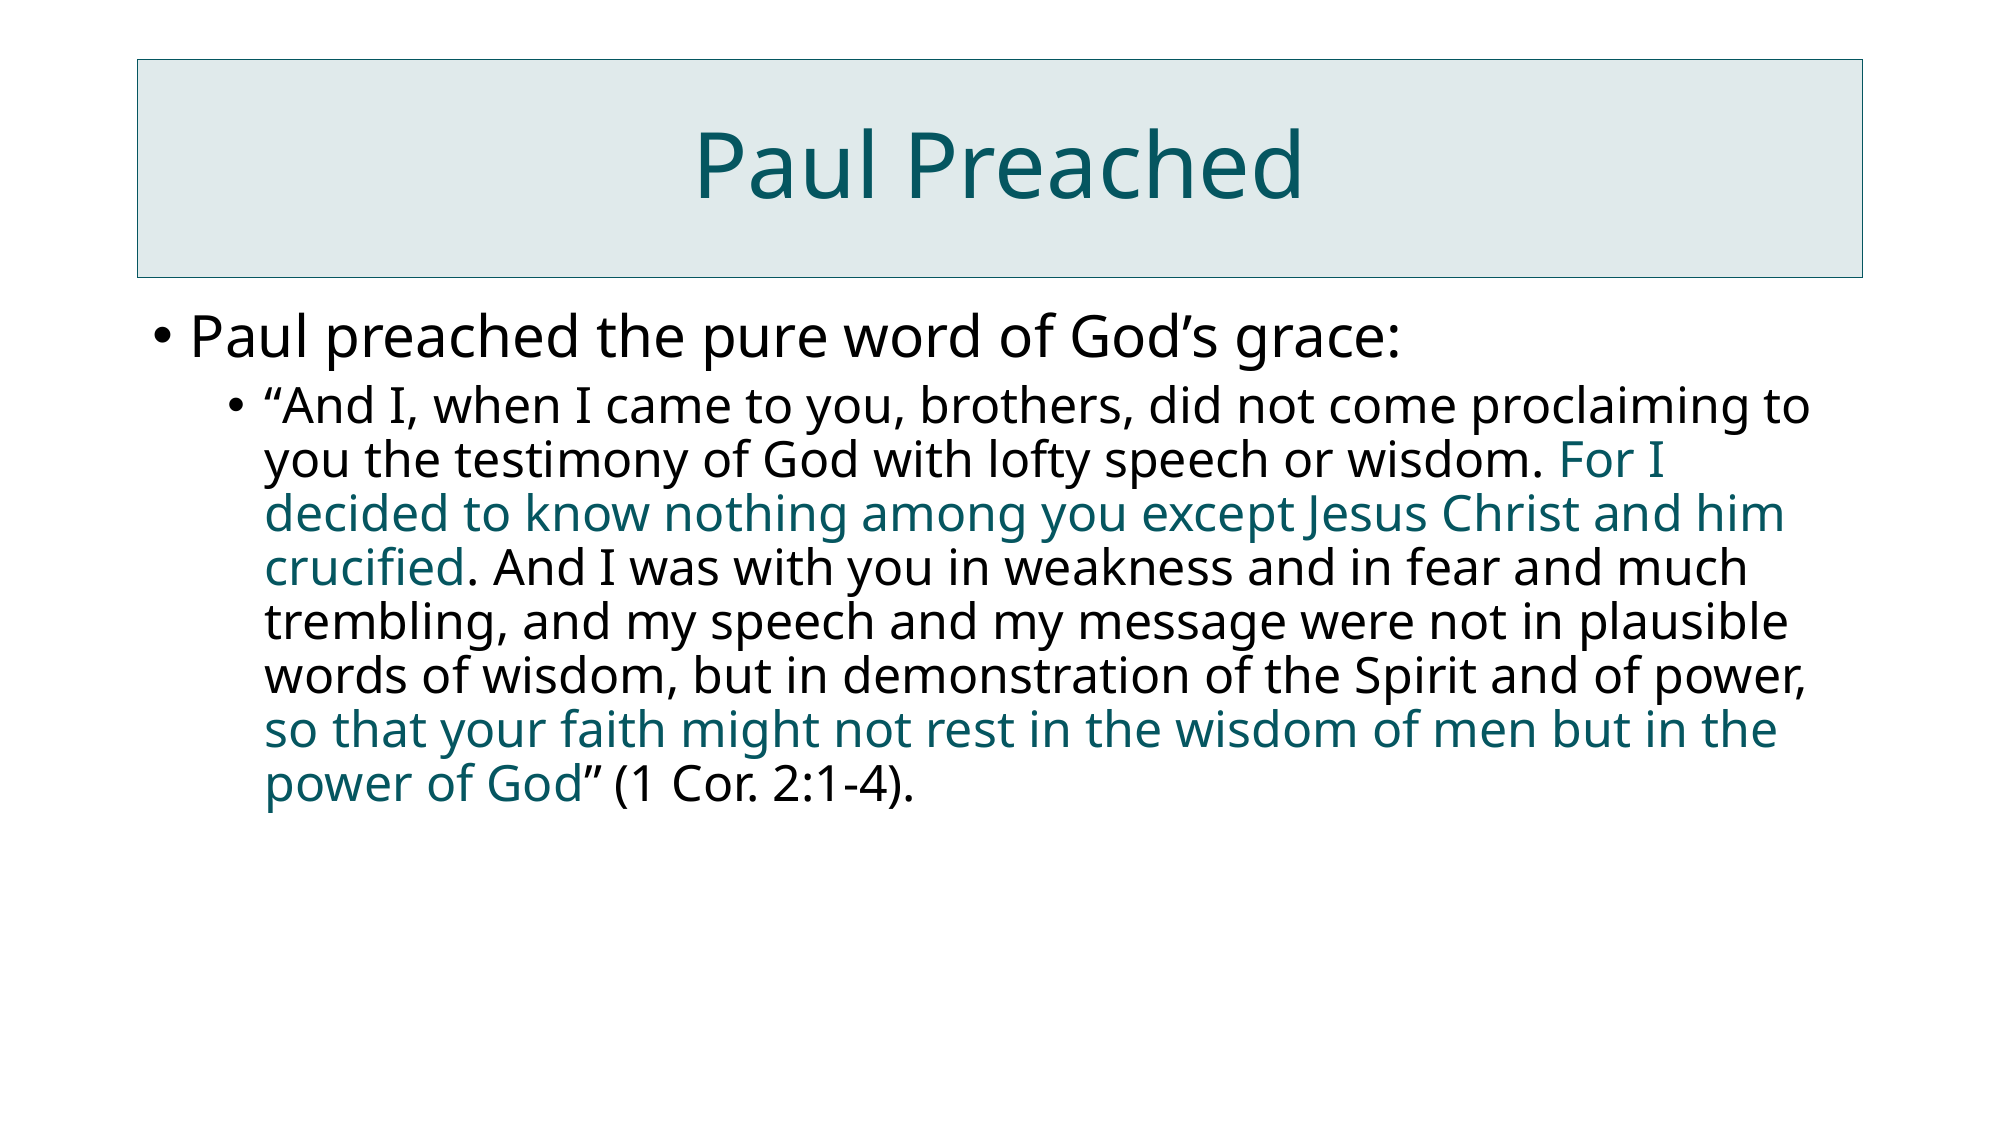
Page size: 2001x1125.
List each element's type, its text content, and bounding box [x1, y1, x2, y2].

title Paul Preached [137, 59, 1863, 278]
list Paul preached the pure word of God’s grace: “And I, when I came to you, brothers, did not come proclaiming to you the testimony of God with lofty speech or wisdom. For I decided to know nothing among you except Jesus Christ and him crucified. And I was with you in weakness and in fear and much trembling, and my speech and my message were not in plausible words of wisdom, but in demonstration of the Spirit and of power, so that your faith might not rest in the wisdom of men but in the power of God” (1 Cor. 2:1-4). [137, 299, 1863, 1014]
